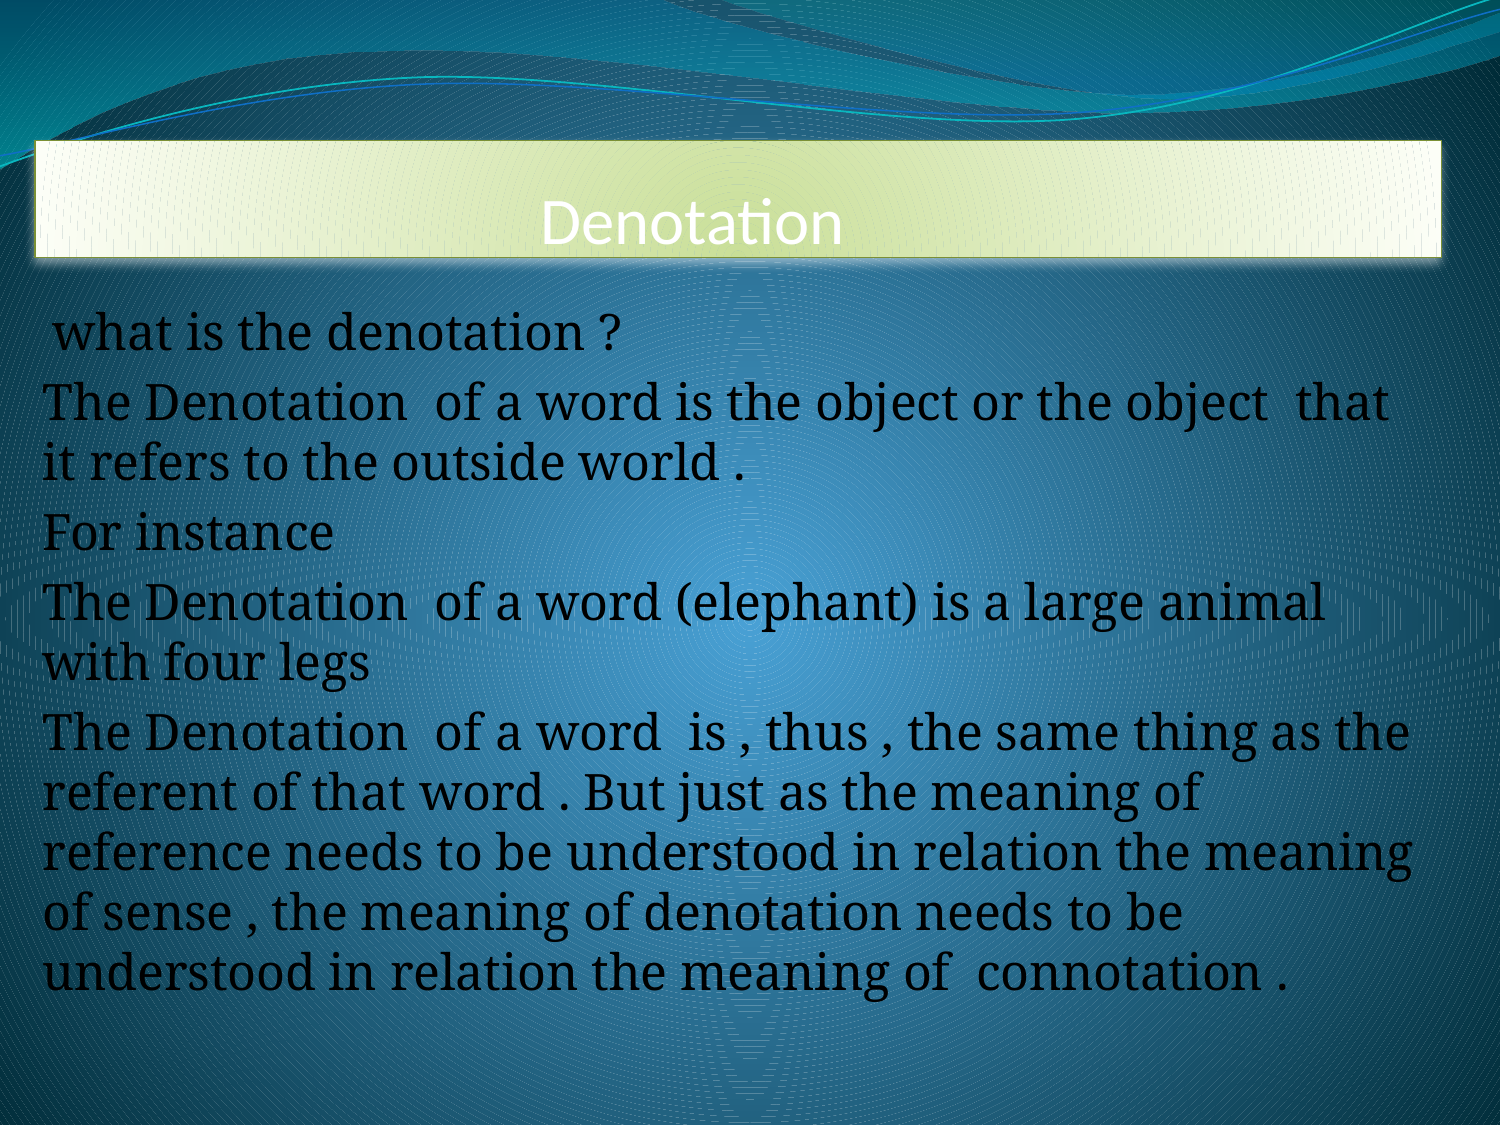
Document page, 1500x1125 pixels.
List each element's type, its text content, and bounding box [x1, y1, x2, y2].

title Denotation [34, 140, 1442, 258]
list what is the denotation ? The Denotation of a word is the object or the object that it refers to the outside world . For instance The Denotation of a word (elephant) is a large animal with four legs The Denotation of a word is , thus , the same thing as the referent of that word . But just as the meaning of reference needs to be understood in relation the meaning of sense , the meaning of denotation needs to be understood in relation the meaning of connotation . [35, 292, 1442, 1079]
